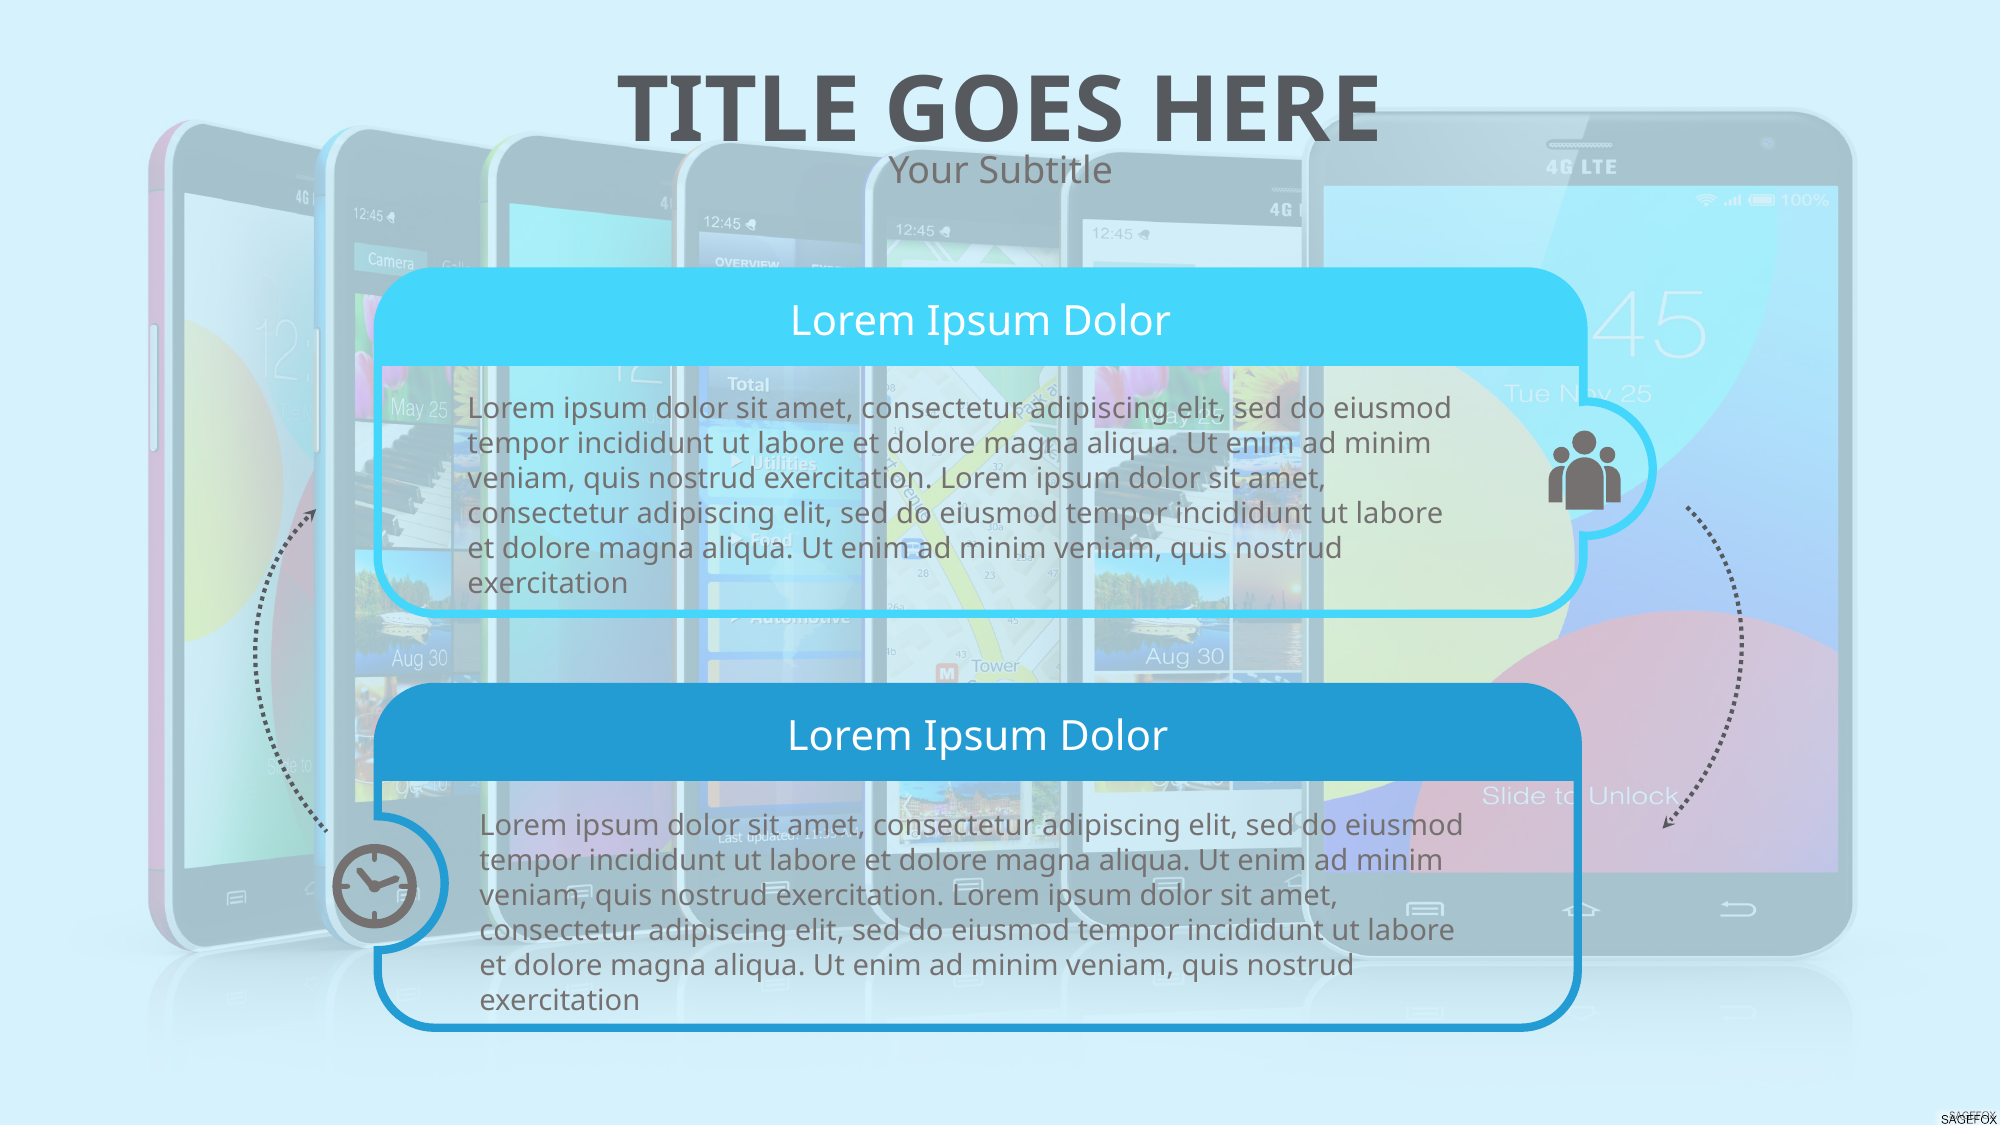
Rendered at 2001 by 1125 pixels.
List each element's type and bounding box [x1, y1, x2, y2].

picture [1925, 0, 2001, 1125]
text_box [1514, 506, 1743, 829]
picture [1938, 1114, 1999, 1125]
text_box [332, 843, 417, 929]
text_box [377, 271, 1653, 614]
text_box [548, 42, 1452, 199]
text_box [377, 686, 1578, 1028]
text_box [254, 509, 475, 832]
